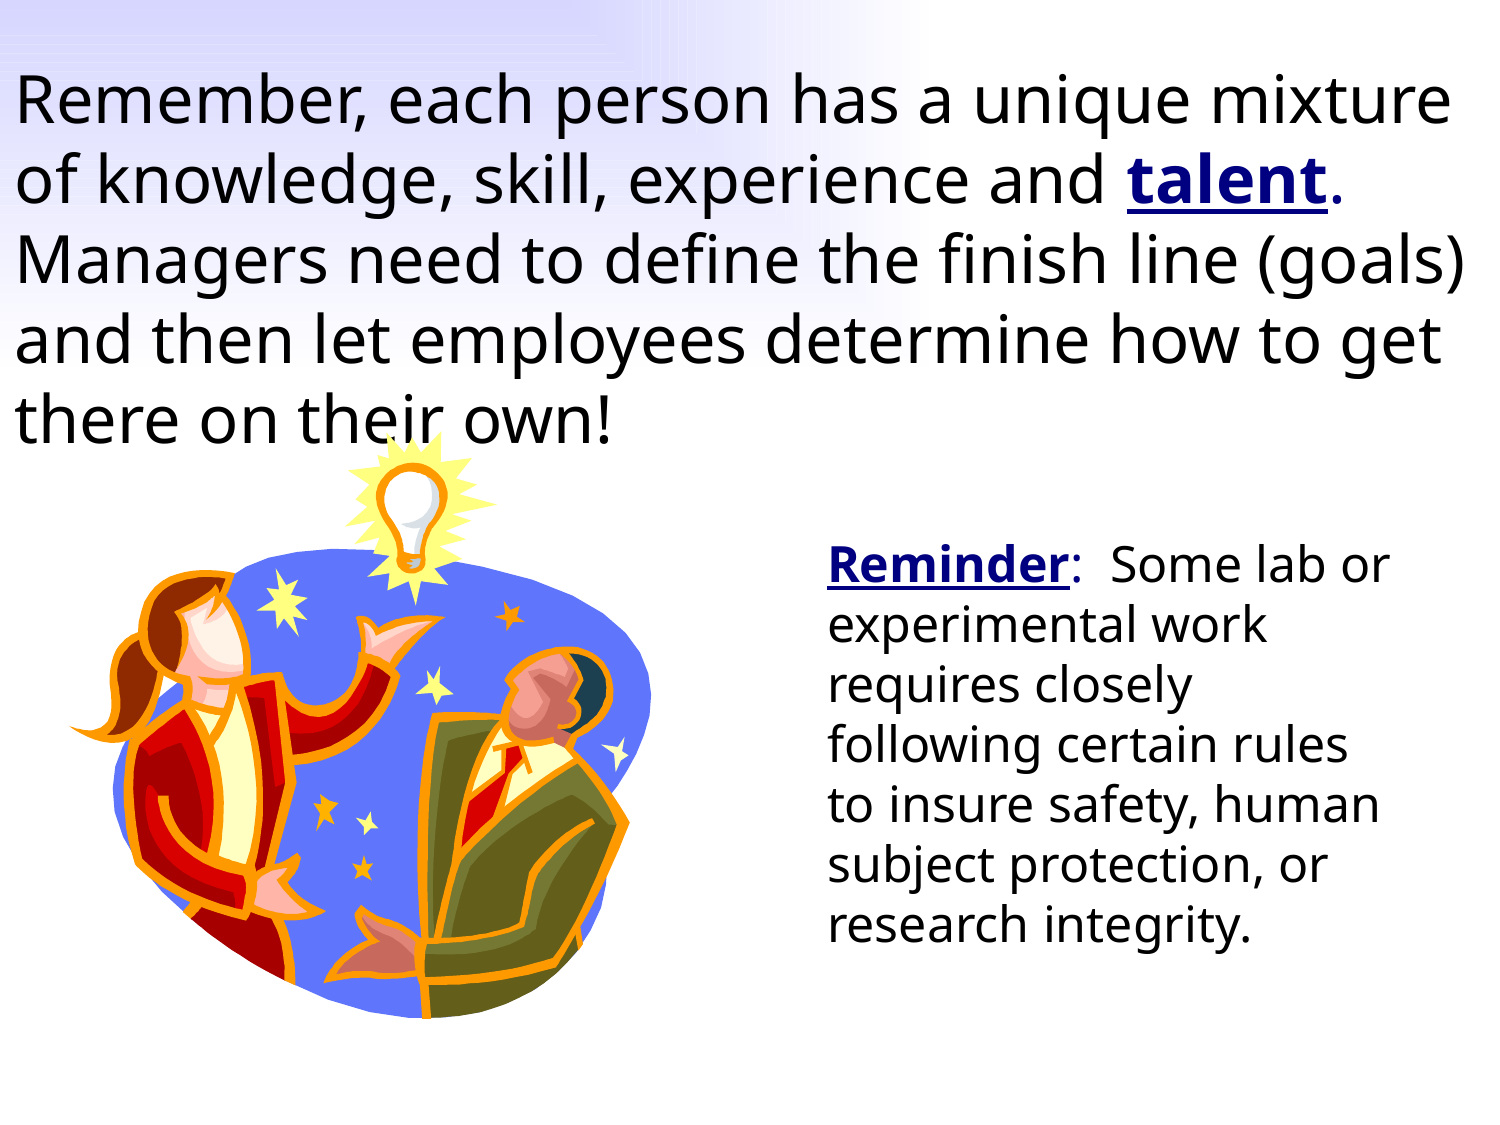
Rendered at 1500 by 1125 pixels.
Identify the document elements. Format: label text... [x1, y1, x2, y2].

picture [62, 424, 658, 1026]
text_box Reminder: Some lab or experimental work requires closely following certain rules to insure safety, human subject protection, or research integrity. [812, 524, 1425, 960]
text_box Remember, each person has a unique mixture of knowledge, skill, experience and talent. Managers need to define the finish line (goals) and then let employees determine how to get there on their own! [0, 49, 1500, 465]
